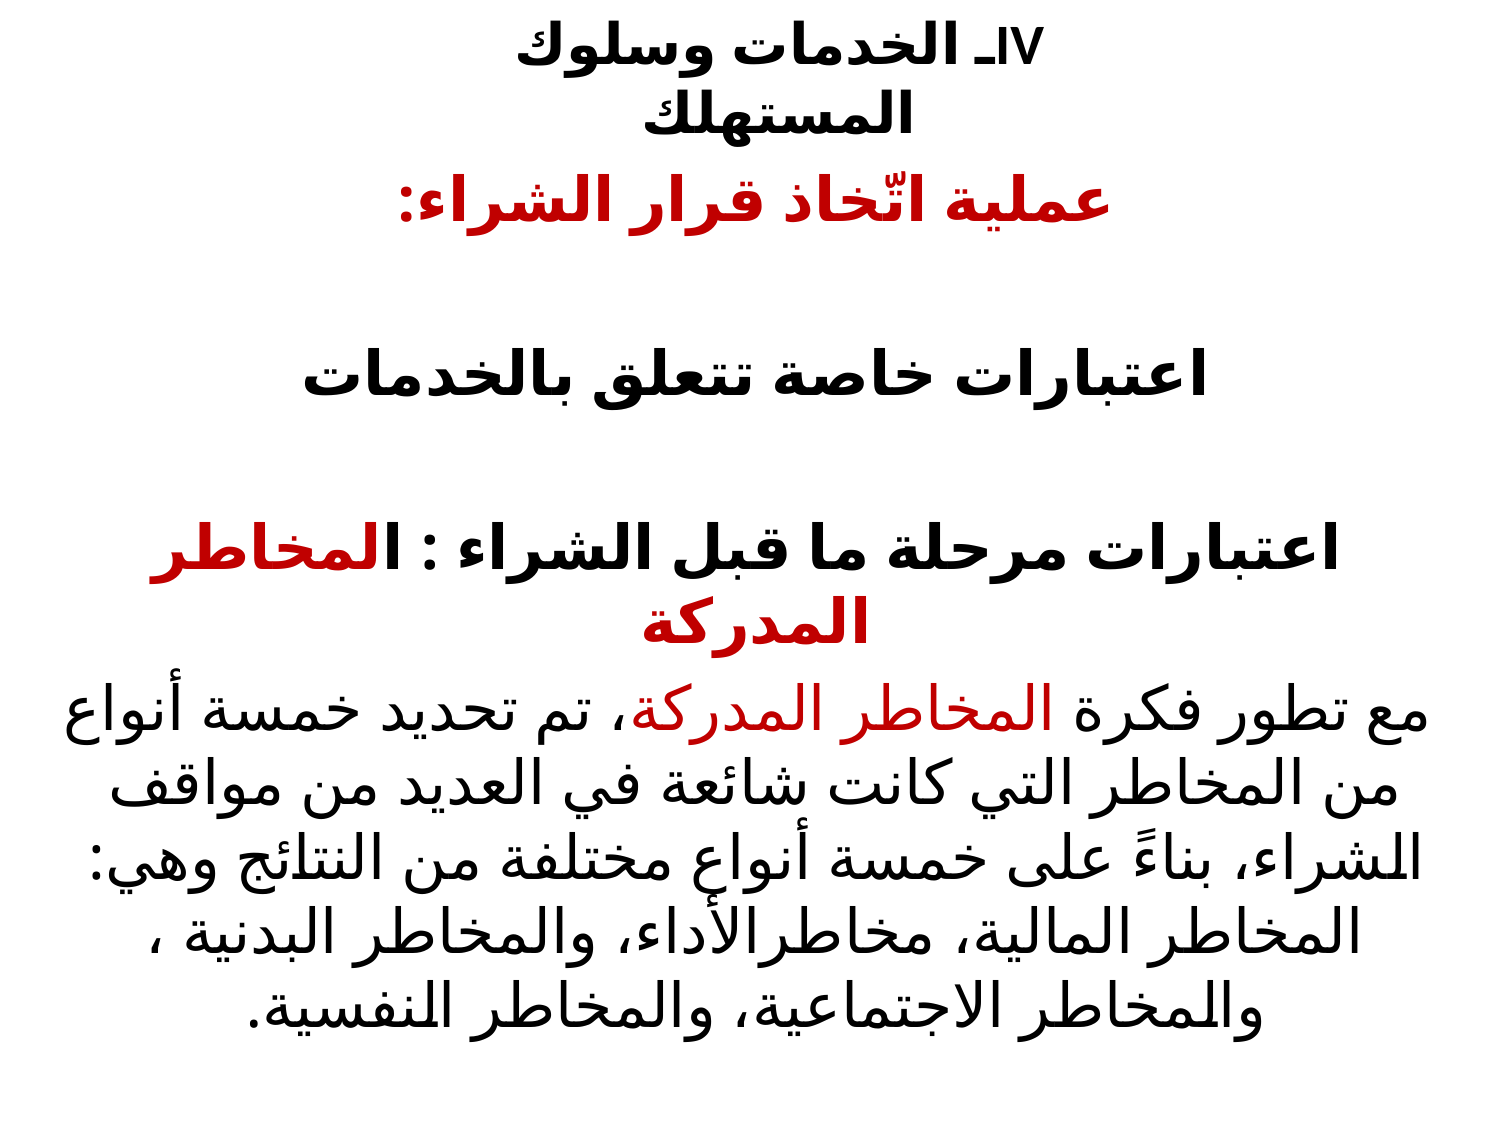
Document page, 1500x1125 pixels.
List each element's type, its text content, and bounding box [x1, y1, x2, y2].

subtitle عملية اتّخاذ قرار الشراء: اعتبارات خاصة تتعلق بالخدمات اعتبارات مرحلة ما قبل الشراء : المخاطر المدركة مع تطور فكرة المخاطر المدركة، تم تحديد خمسة أنواع من المخاطر التي كانت شائعة في العديد من مواقف الشراء، بناءً على خمسة أنواع مختلفة من النتائج وهي: المخاطر المالية، مخاطرالأداء، والمخاطر البدنية ، والمخاطر الاجتماعية، والمخاطر النفسية. [46, 152, 1465, 1067]
title IVـ الخدمات وسلوك المستهلك [433, 0, 1125, 152]
